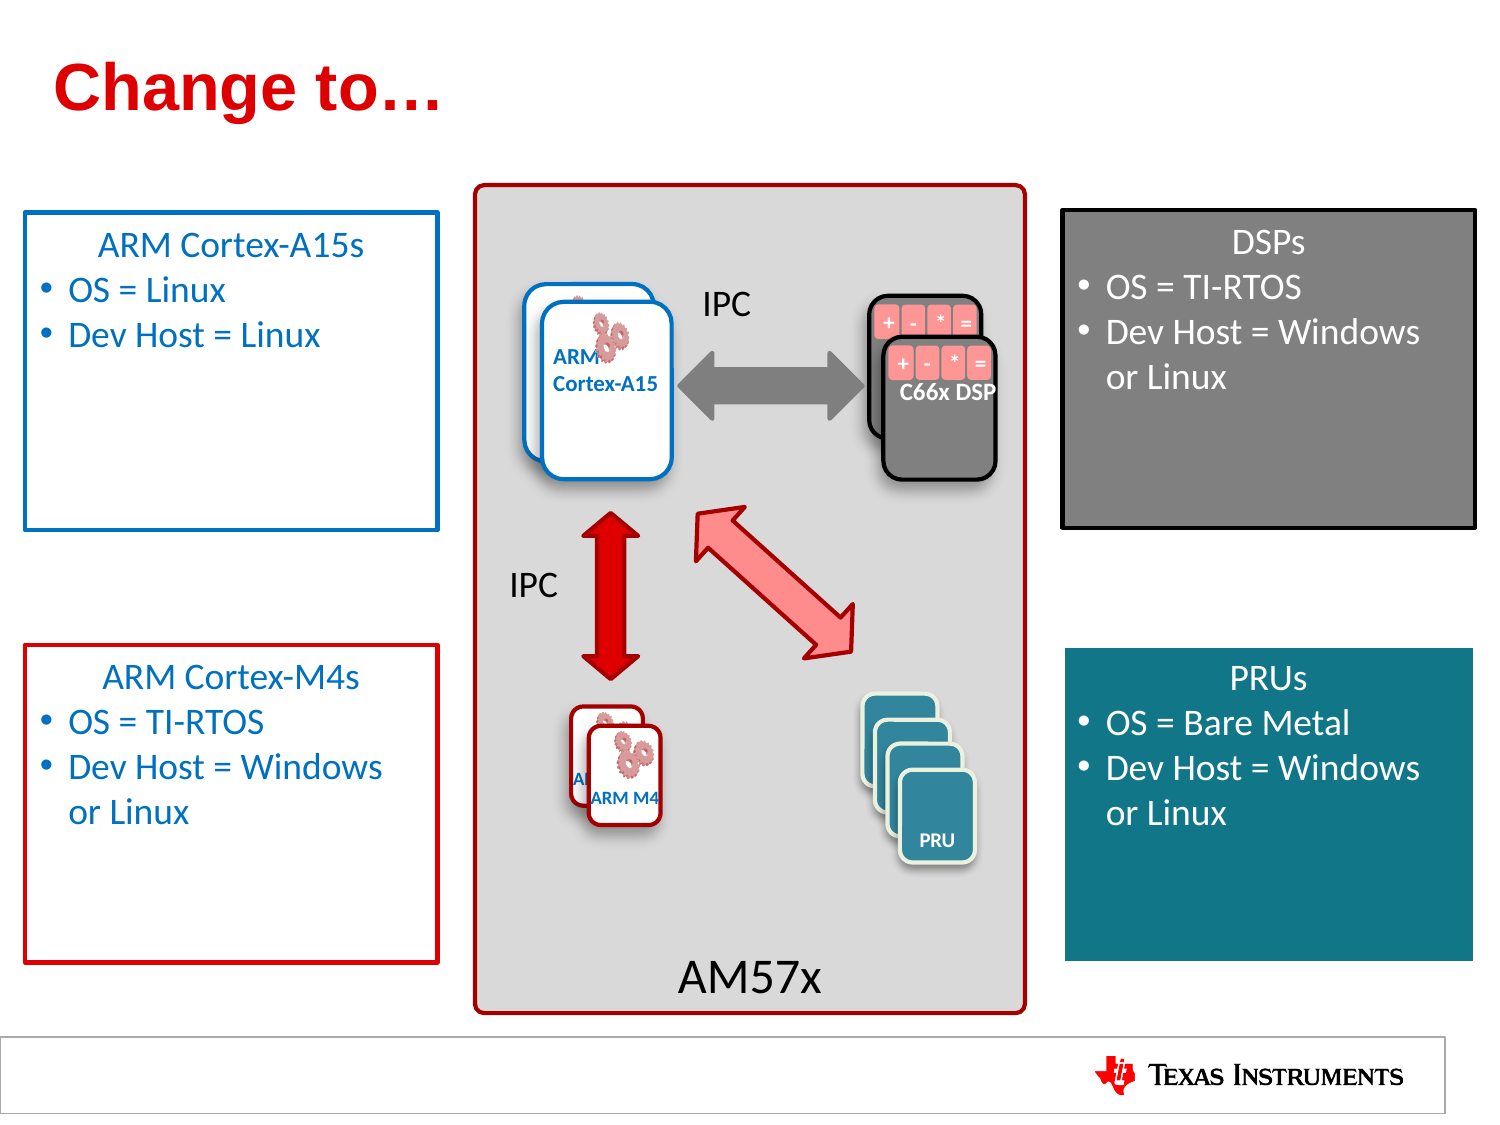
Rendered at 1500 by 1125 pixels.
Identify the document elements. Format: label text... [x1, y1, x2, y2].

text_box AM57x [472, 182, 1028, 1016]
text_box ARM Cortex-M4s OS = TI-RTOS Dev Host = Windows or Linux [23, 643, 440, 965]
text_box ARM Cortex-A15s OS = Linux Dev Host = Linux [23, 210, 440, 532]
title Change to… [37, 23, 1426, 158]
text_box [524, 283, 676, 480]
text_box [693, 504, 855, 661]
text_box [868, 295, 1013, 480]
picture [1095, 1056, 1403, 1095]
text_box [680, 350, 863, 421]
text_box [862, 693, 976, 863]
text_box IPC [494, 552, 574, 613]
text_box [581, 511, 641, 681]
text_box IPC [687, 272, 766, 332]
text_box DSPs OS = TI-RTOS Dev Host = Windows or Linux [1060, 208, 1477, 530]
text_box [557, 706, 676, 826]
text_box PRUs OS = Bare Metal Dev Host = Windows or Linux [1060, 644, 1477, 966]
